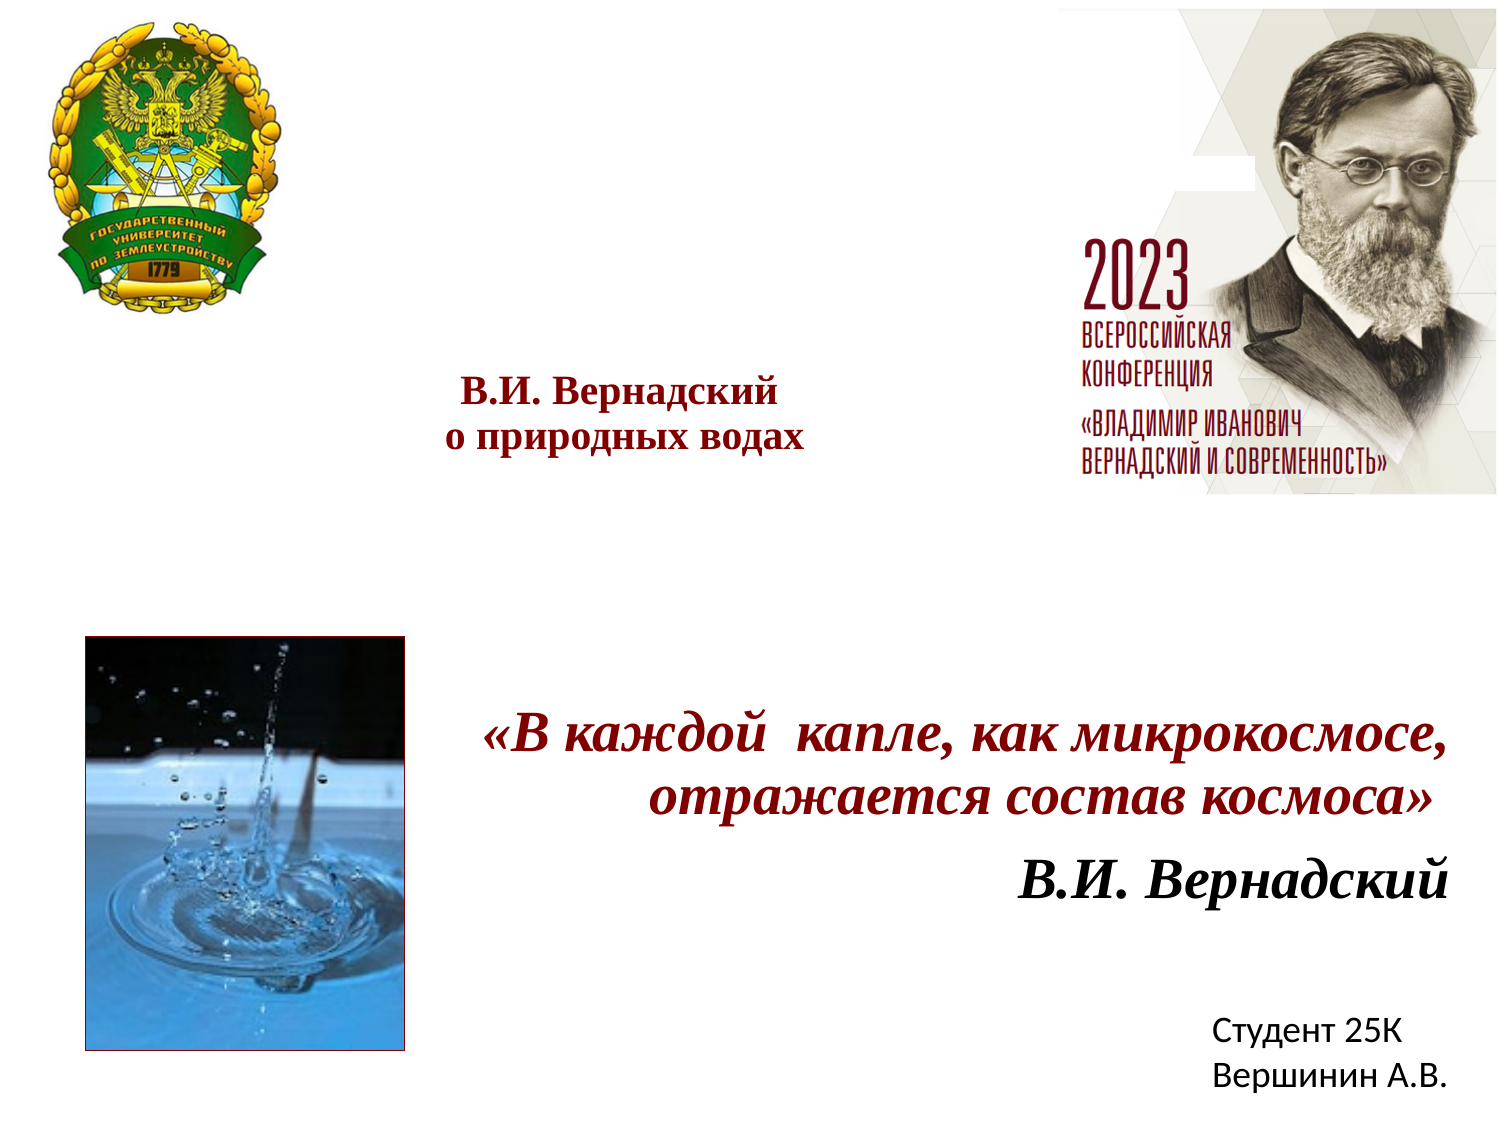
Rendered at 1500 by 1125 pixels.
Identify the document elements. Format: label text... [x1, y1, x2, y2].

picture [3, 8, 323, 328]
picture [85, 636, 405, 1051]
subtitle «В каждой капле, как микрокосмосе, отражается состав космоса» В.И. Вернадский [418, 693, 1466, 941]
text_box Студент 25К Вершинин А.В. [1197, 997, 1464, 1103]
picture [1058, 8, 1497, 495]
title В.И. Вернадский о природных водах [191, 273, 1058, 467]
